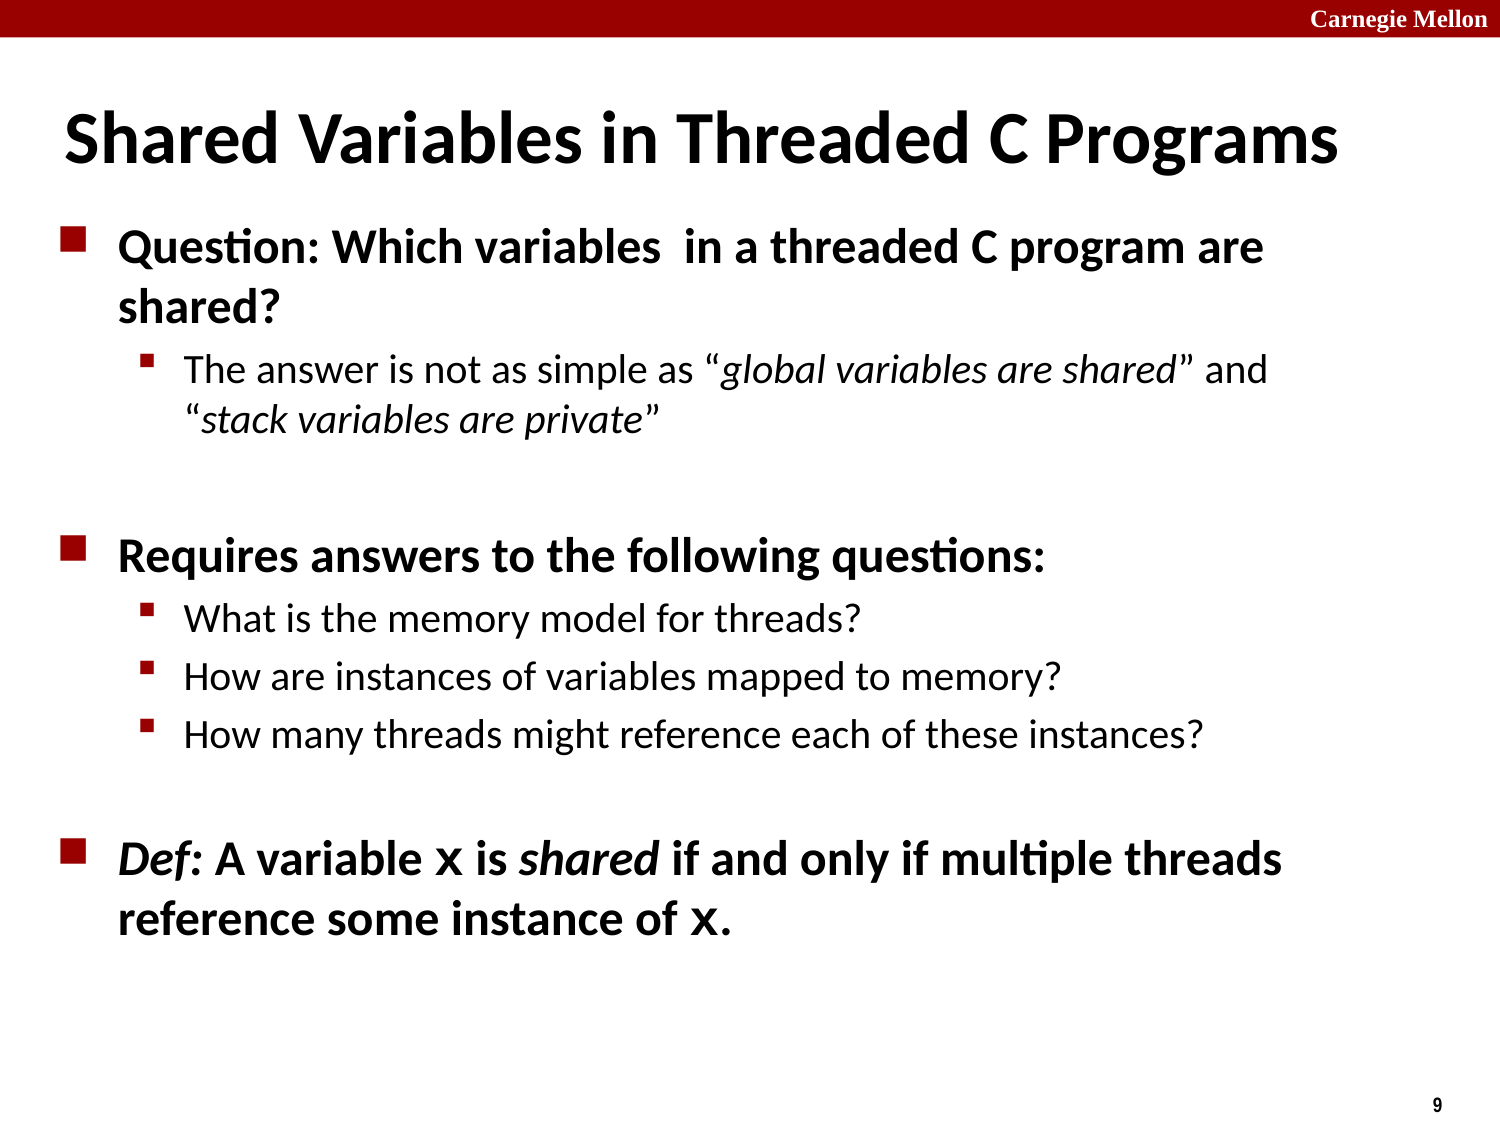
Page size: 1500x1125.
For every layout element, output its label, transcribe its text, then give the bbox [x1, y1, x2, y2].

list Question: Which variables in a threaded C program are shared? The answer is not as simple as “global variables are shared” and “stack variables are private” Requires answers to the following questions: What is the memory model for threads? How are instances of variables mapped to memory? How many threads might reference each of these instances? Def: A variable x is shared if and only if multiple threads reference some instance of x. [46, 206, 1410, 1051]
title Shared Variables in Threaded C Programs [49, 71, 1467, 197]
